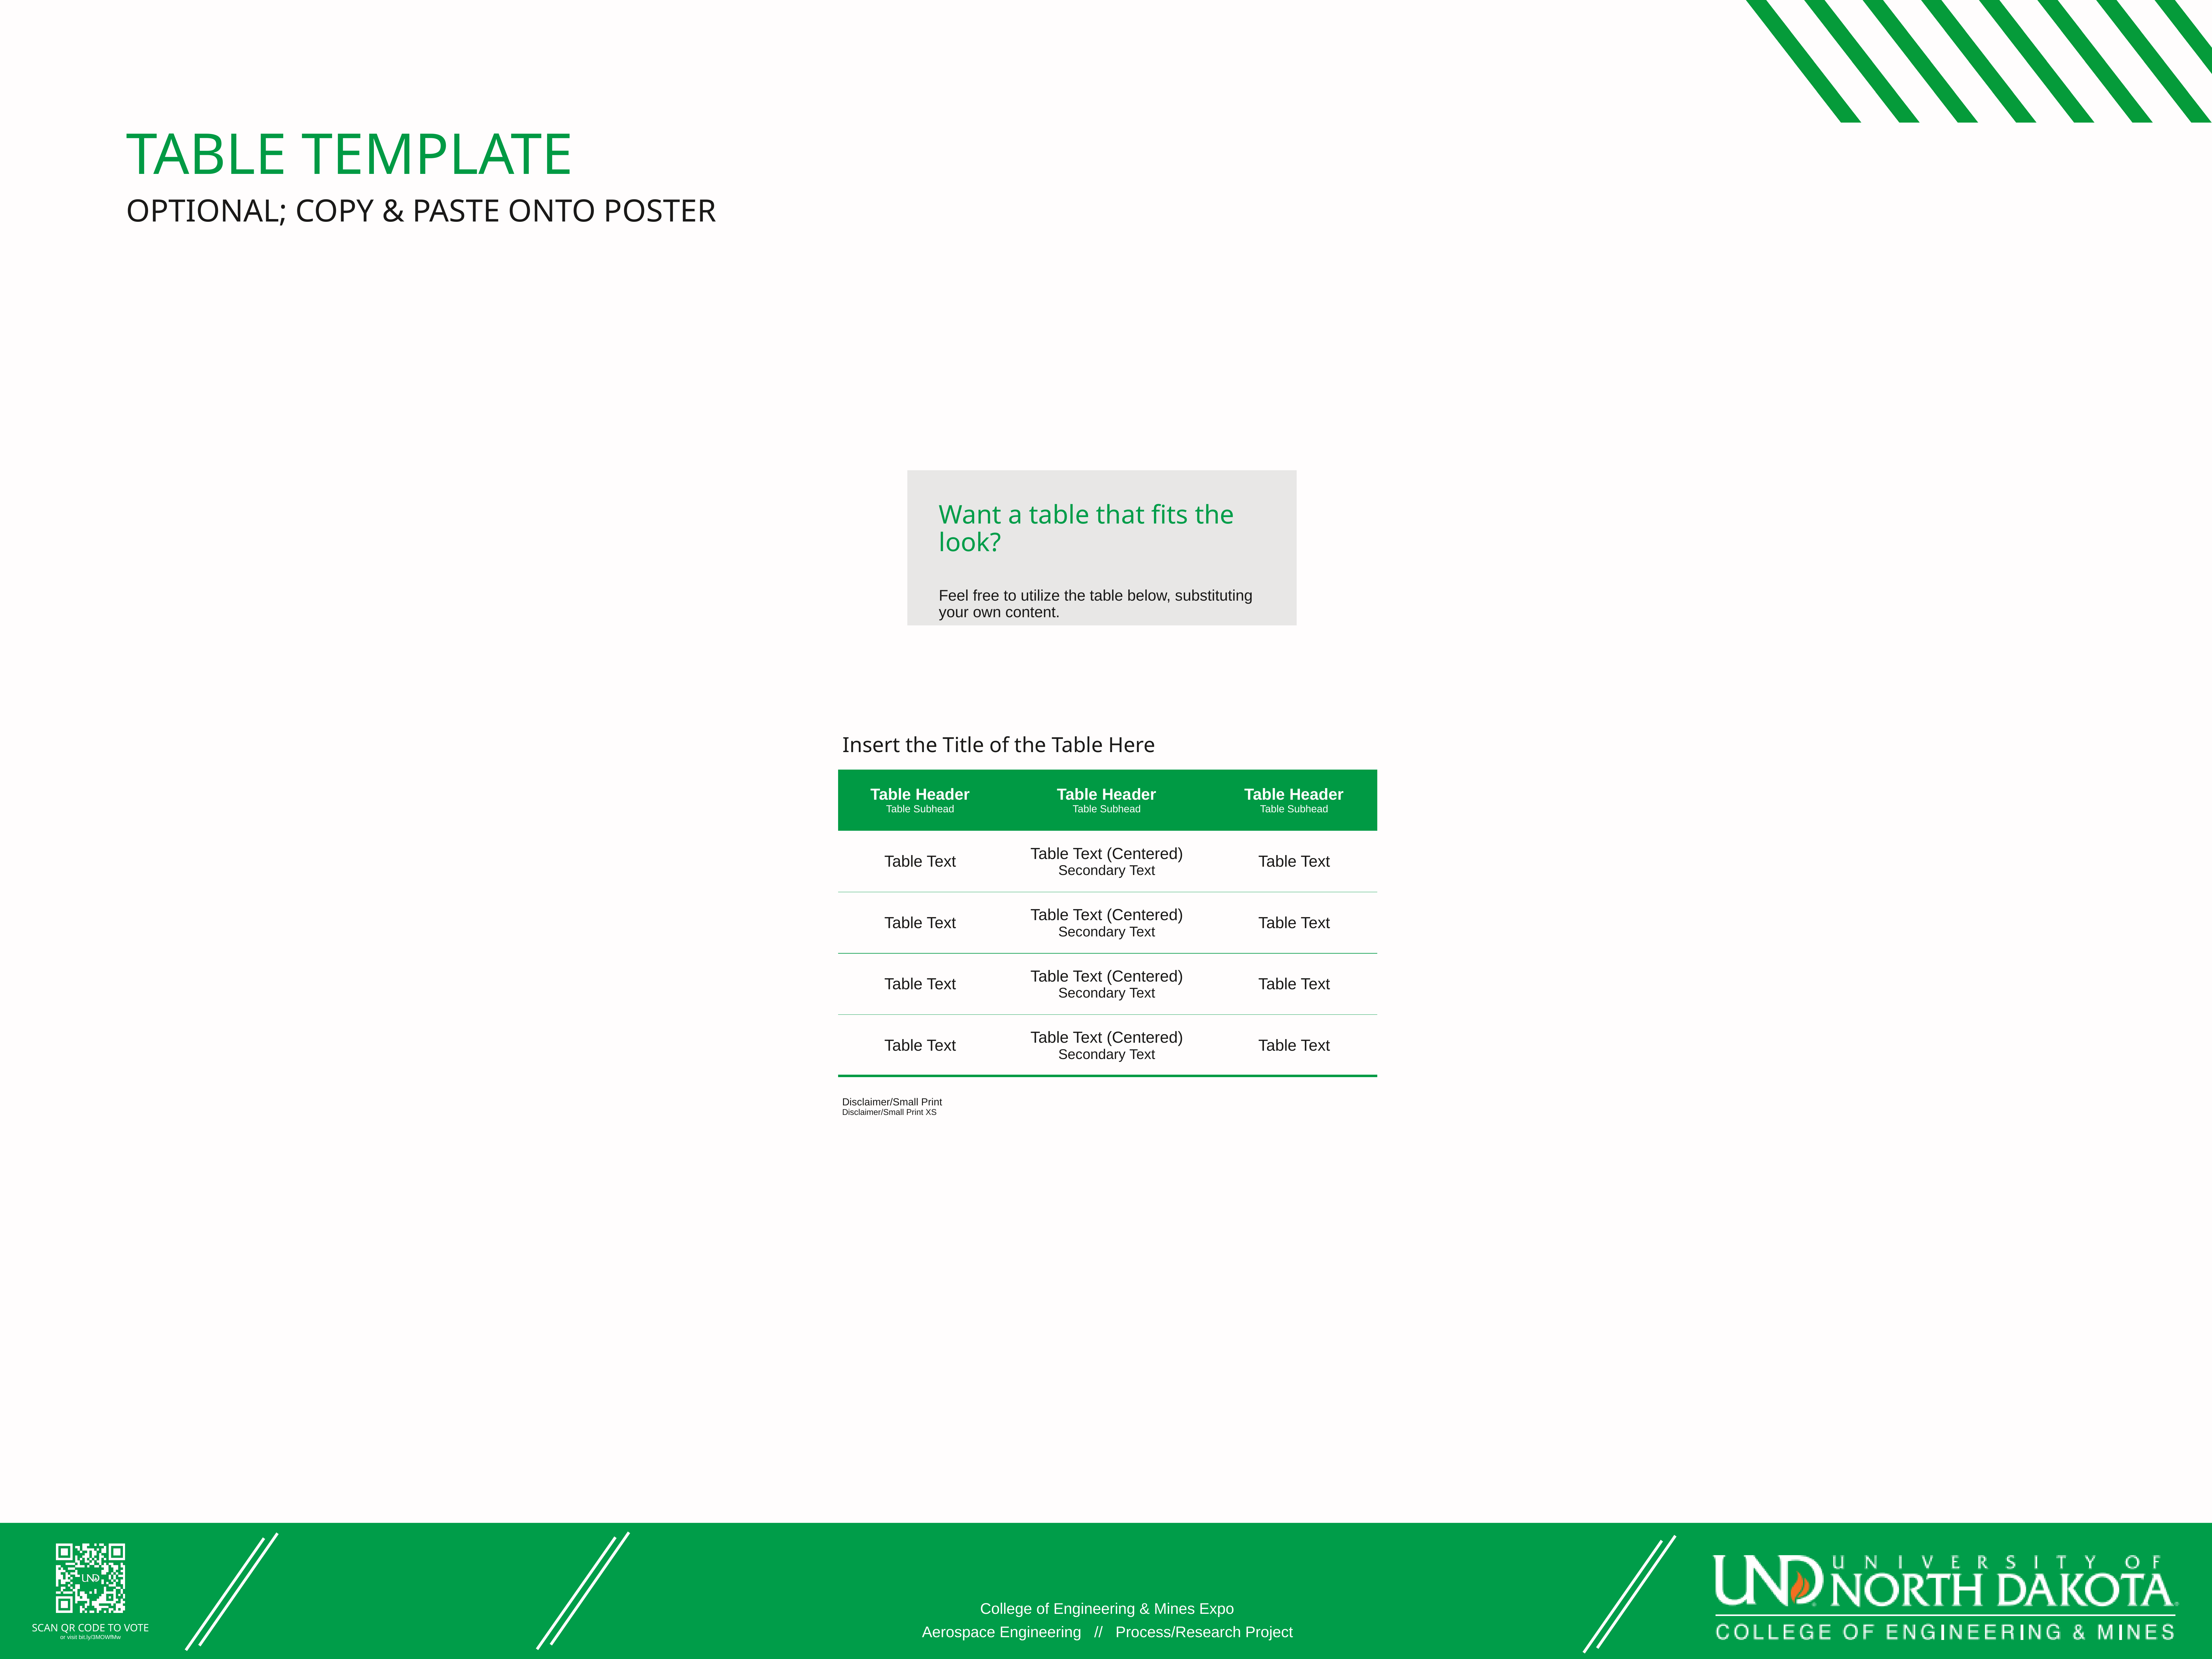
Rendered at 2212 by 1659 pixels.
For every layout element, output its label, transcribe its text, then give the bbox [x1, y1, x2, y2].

table_header Table Header Table Subhead [1211, 770, 1377, 831]
table_cell Table Text (Centered) Secondary Text [1002, 831, 1211, 892]
text_box Want a table that fits the look? Feel free to utilize the table below, substituting your own content. [932, 499, 1280, 641]
table_cell Disclaimer/Small Print Disclaimer/Small Print XS [838, 1077, 1377, 1137]
table_header Table Header Table Subhead [838, 770, 1002, 831]
table_cell Table Text (Centered) Secondary Text [1002, 1015, 1211, 1075]
picture [536, 1532, 630, 1650]
text_box [907, 470, 1297, 626]
list OPTIONAL; COPY & PASTE ONTO POSTER [121, 193, 2094, 246]
table_header Table Header Table Subhead [1002, 770, 1211, 831]
picture [185, 1532, 279, 1651]
table_cell Table Text [1211, 954, 1377, 1014]
table_cell Table Text [838, 954, 1002, 1014]
table_cell Table Text [1211, 892, 1377, 953]
title TABLE TEMPLATE [121, 123, 1746, 186]
picture [1746, 0, 2212, 123]
table_cell Table Text [1211, 831, 1377, 892]
picture [1583, 1535, 1677, 1653]
table_cell Table Text [838, 892, 1002, 953]
table_cell Table Text (Centered) Secondary Text [1002, 892, 1211, 953]
table_cell Table Text [838, 831, 1002, 892]
table_cell Table Text (Centered) Secondary Text [1002, 954, 1211, 1014]
table_cell Table Text [1211, 1015, 1377, 1075]
table_cell Table Text [838, 1015, 1002, 1075]
text_box Insert the Title of the Table Here [838, 729, 1377, 759]
